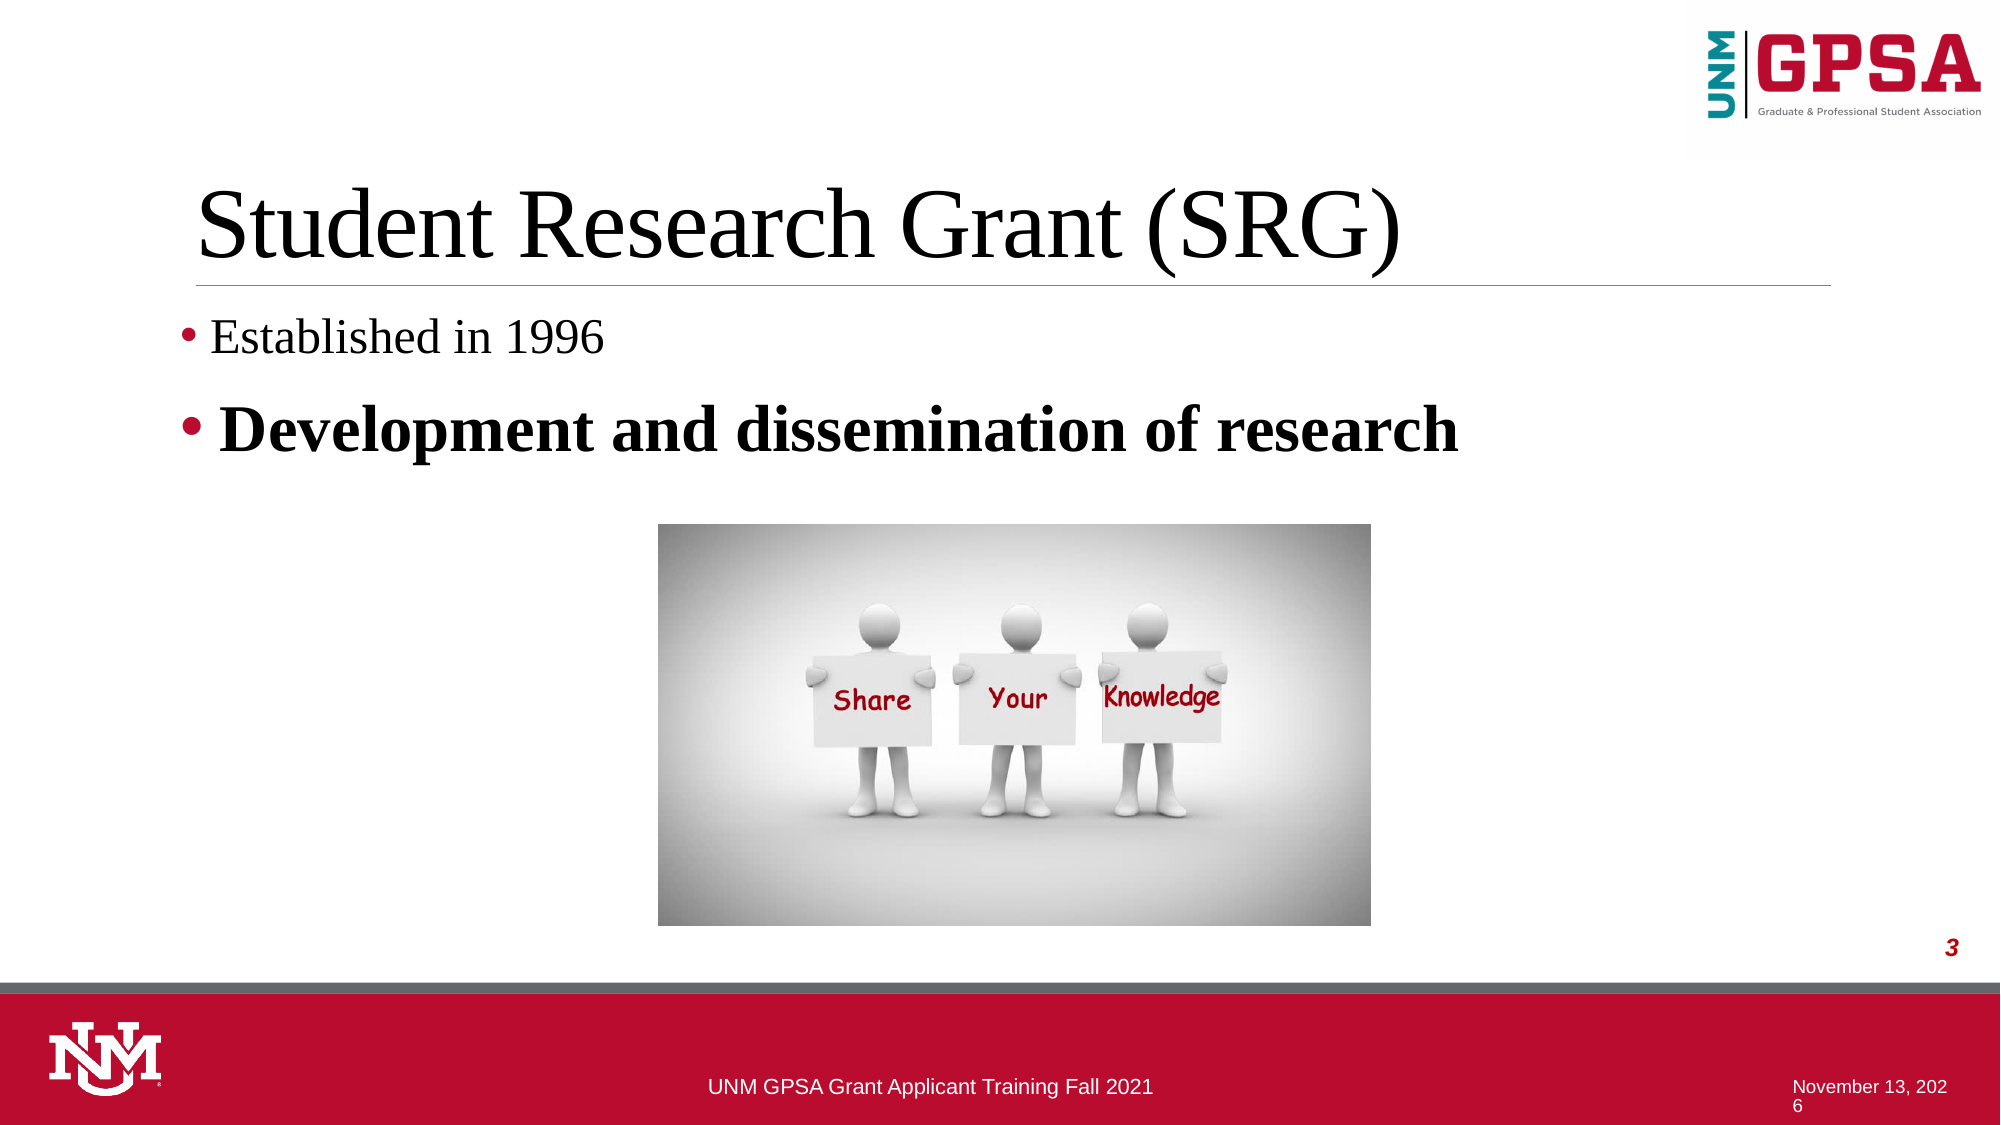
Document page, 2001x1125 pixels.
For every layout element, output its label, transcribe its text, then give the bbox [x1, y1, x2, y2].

text_box 3 [1930, 923, 2000, 969]
title Student Research Grant (SRG) [180, 47, 1830, 285]
list Established in 1996 Development and dissemination of research [180, 302, 1830, 963]
picture [1684, 0, 2000, 161]
slide_number UNM GPSA Grant Applicant Training Fall 2021 [619, 1055, 1243, 1116]
picture [49, 1022, 161, 1096]
picture [658, 524, 1371, 926]
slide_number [1777, 1055, 1969, 1116]
